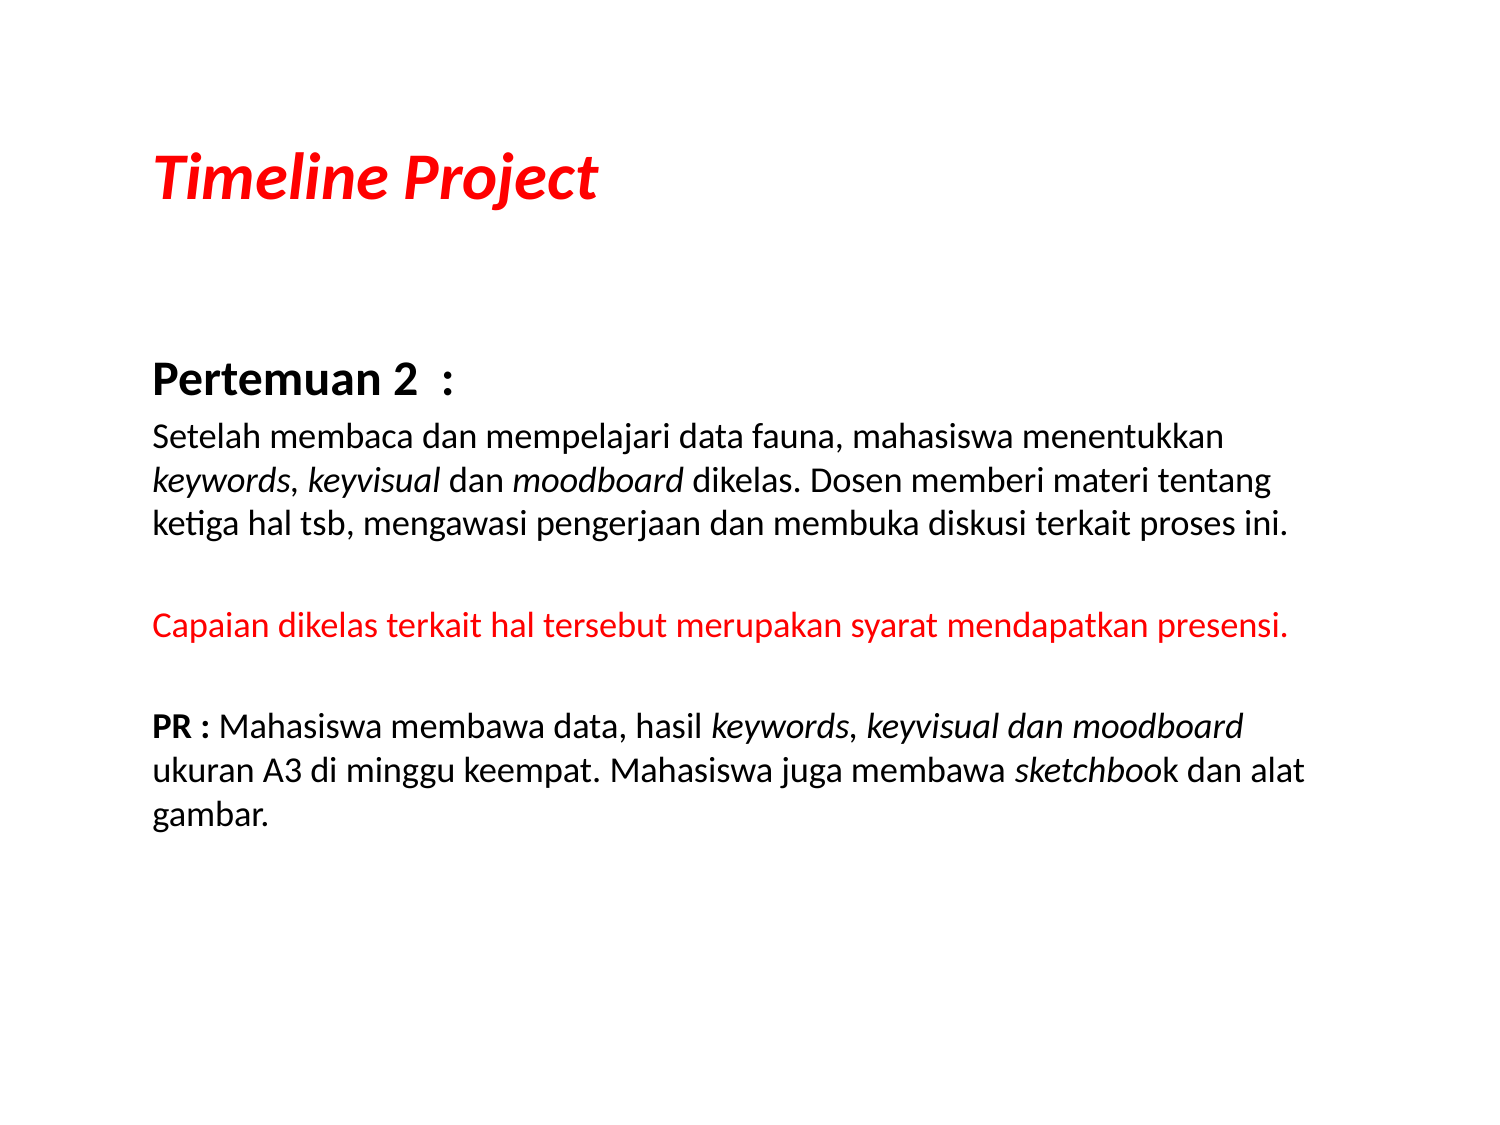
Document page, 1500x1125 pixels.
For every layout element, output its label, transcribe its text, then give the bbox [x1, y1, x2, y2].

text_box Timeline Project [137, 124, 1338, 955]
